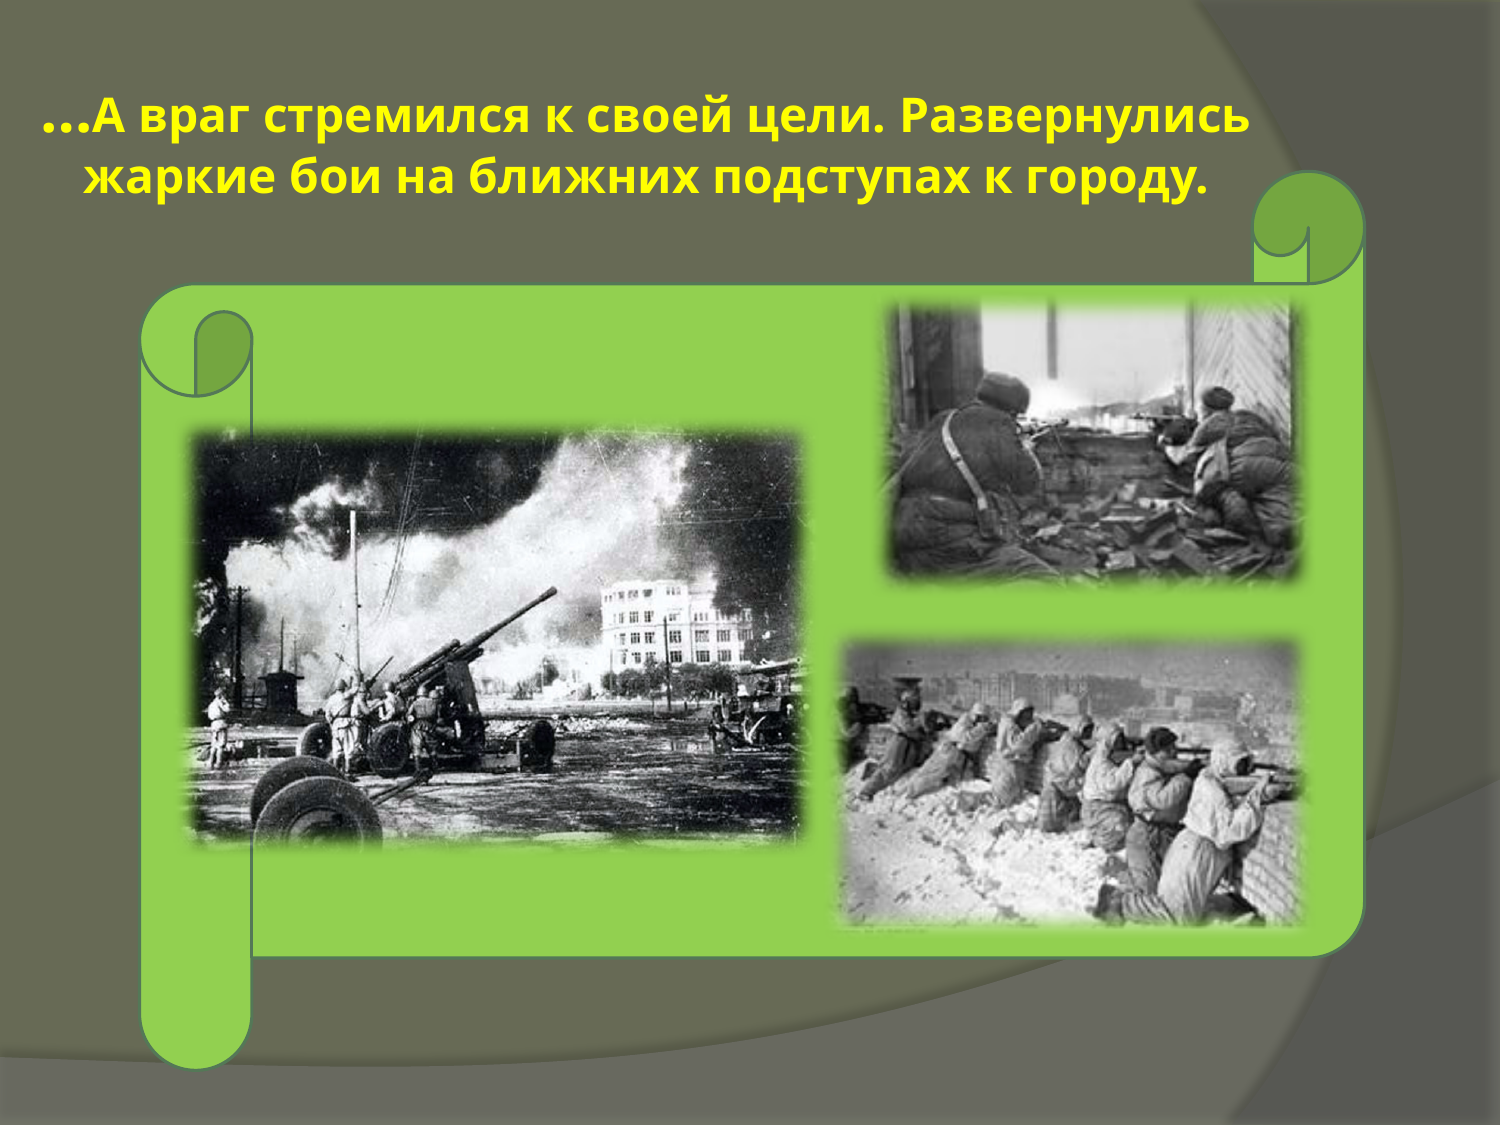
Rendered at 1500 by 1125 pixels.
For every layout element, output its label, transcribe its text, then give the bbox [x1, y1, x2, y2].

picture [173, 414, 820, 859]
title …А враг стремился к своей цели. Развернулись жаркие бои на ближних подступах к городу. [29, 54, 1265, 220]
text_box [137, 169, 1367, 1072]
picture [867, 288, 1318, 599]
picture [822, 622, 1318, 941]
